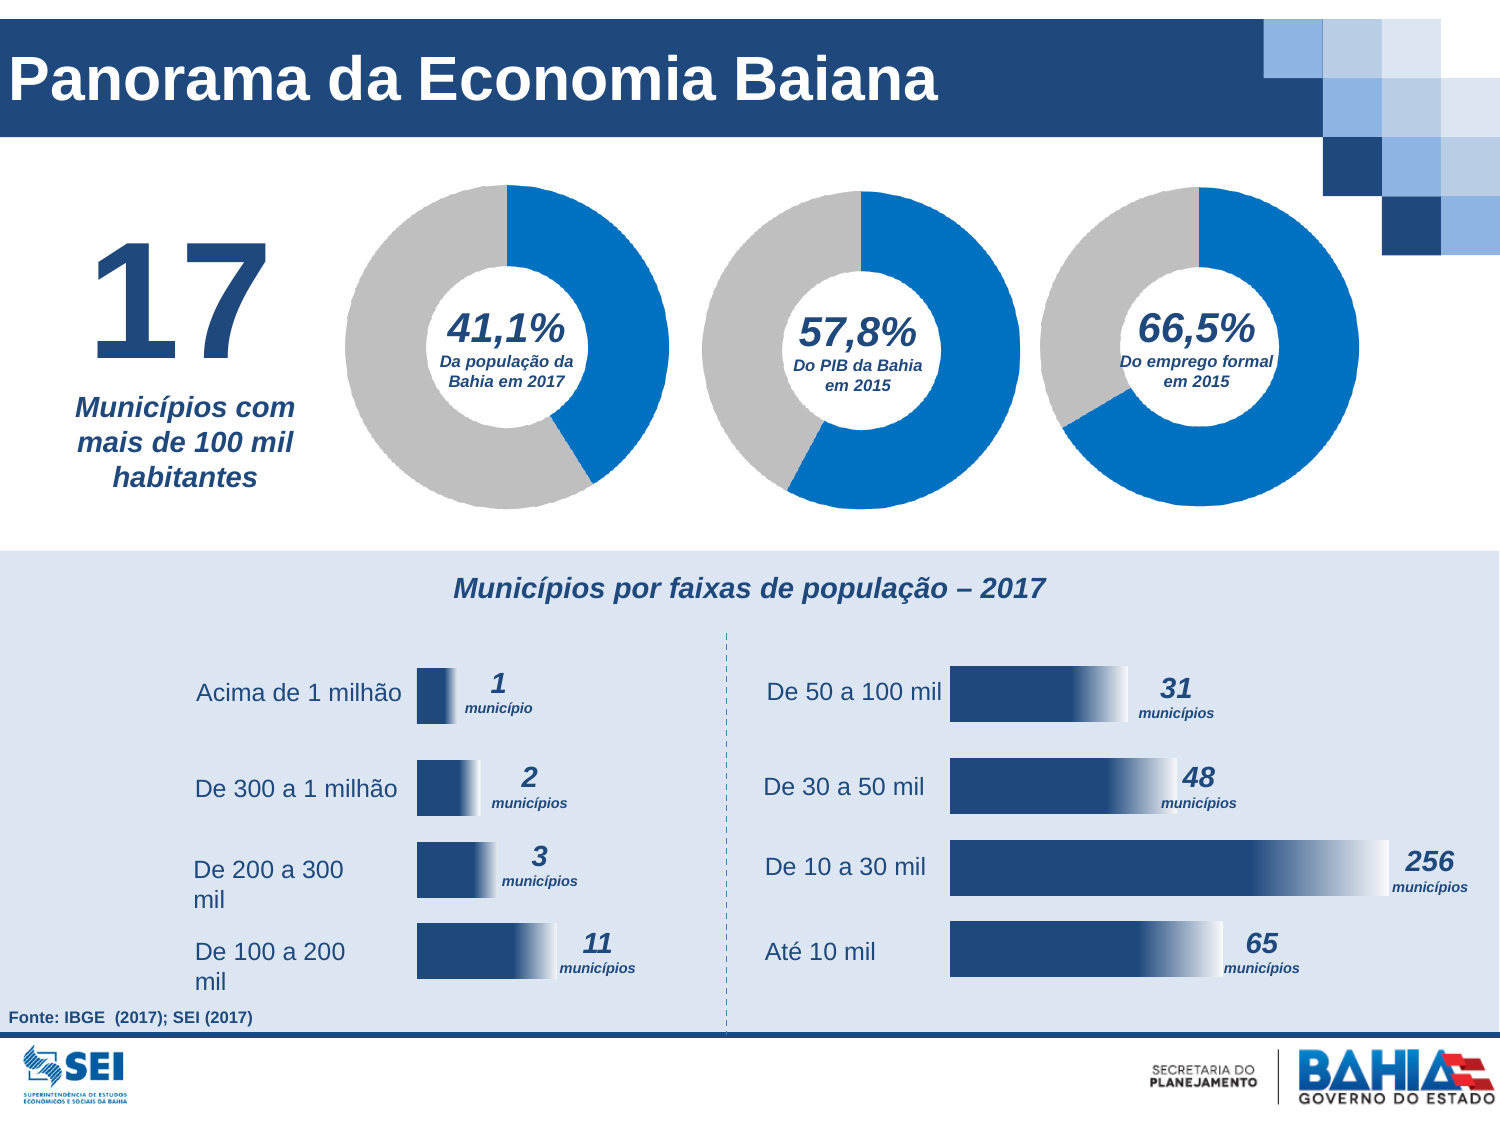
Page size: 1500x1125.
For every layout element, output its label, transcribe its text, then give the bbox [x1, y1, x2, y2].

text_box [1322, 137, 1382, 168]
text_box 256 municípios [1372, 835, 1488, 903]
text_box De 300 a 1 milhão [180, 765, 417, 811]
text_box [1322, 79, 1381, 137]
text_box Municípios com mais de 100 mil habitantes [46, 380, 201, 501]
text_box De 50 a 100 mil [751, 667, 950, 713]
text_box 17 [52, 184, 201, 400]
text_box De 30 a 50 mil [748, 763, 950, 809]
picture [17, 1040, 132, 1108]
text_box [1263, 19, 1322, 79]
text_box [417, 842, 498, 898]
picture [1146, 1046, 1500, 1108]
text_box 31 municípios [1118, 662, 1235, 730]
text_box [1440, 137, 1500, 196]
text_box [950, 758, 1141, 814]
text_box Fonte: IBGE (2017); SEI (2017) [0, 999, 307, 1034]
text_box [417, 760, 481, 816]
text_box [950, 840, 1389, 896]
text_box [950, 921, 1223, 977]
text_box [1440, 77, 1500, 137]
text_box 3 municípios [482, 829, 598, 898]
text_box [1381, 79, 1440, 137]
text_box 1 município [440, 656, 557, 725]
text_box 65 municípios [1204, 916, 1320, 984]
text_box Até 10 mil [750, 927, 950, 973]
text_box [0, 19, 1322, 138]
text_box Municípios por faixas de população – 2017 [195, 562, 1305, 613]
text_box [1381, 19, 1441, 79]
text_box [0, 550, 1500, 1032]
text_box 48 municípios [1141, 751, 1257, 819]
text_box 11 municípios [539, 916, 656, 984]
text_box [417, 923, 557, 979]
text_box [416, 714, 440, 724]
text_box De 10 a 30 mil [750, 843, 950, 888]
text_box Panorama da Economia Baiana [0, 30, 1140, 121]
text_box Acima de 1 milhão [181, 668, 440, 714]
text_box [1322, 19, 1381, 79]
text_box De 100 a 200 mil [180, 927, 399, 1003]
text_box [950, 666, 1128, 722]
text_box De 200 a 300 mil [178, 846, 398, 922]
picture [206, 166, 1495, 528]
text_box [1382, 137, 1440, 168]
text_box 2 municípios [471, 751, 588, 819]
